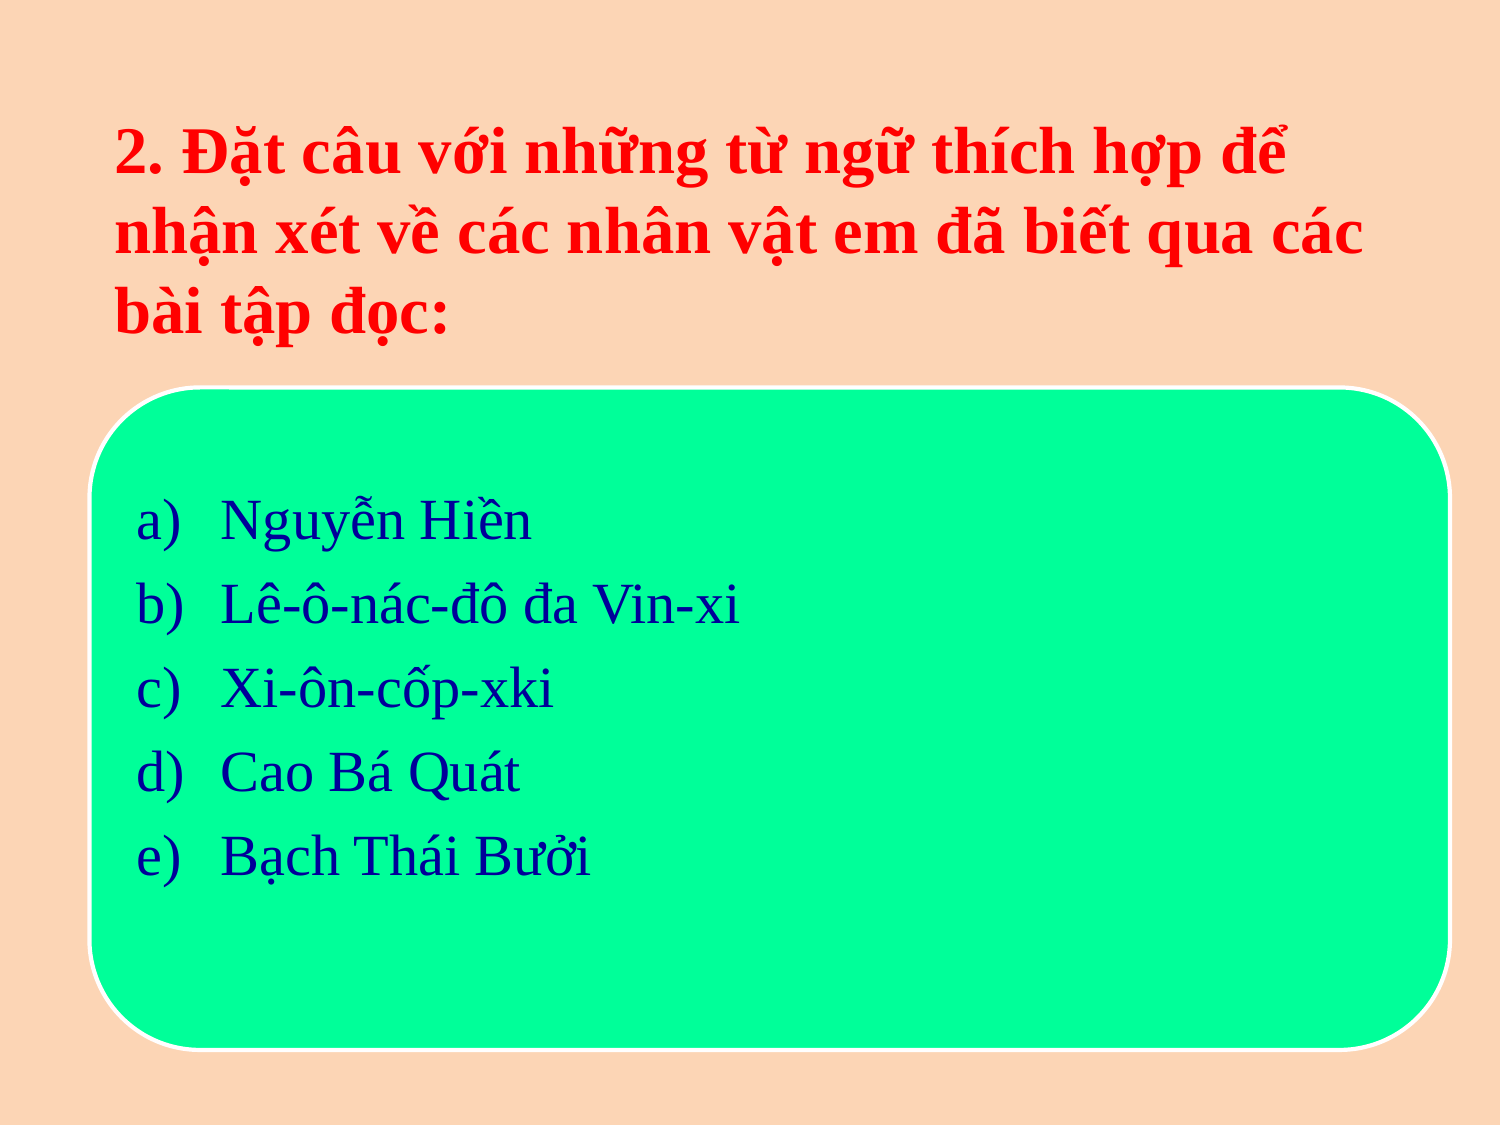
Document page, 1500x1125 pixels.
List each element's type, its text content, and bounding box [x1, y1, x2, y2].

text_box Nguyễn Hiền Lê-ô-nác-đô đa Vin-xi Xi-ôn-cốp-xki Cao Bá Quát Bạch Thái Bưởi [87, 447, 1453, 1053]
text_box 2. Đặt câu với những từ ngữ thích hợp để nhận xét về các nhân vật em đã biết qua các bài tập đọc: [99, 99, 1450, 595]
